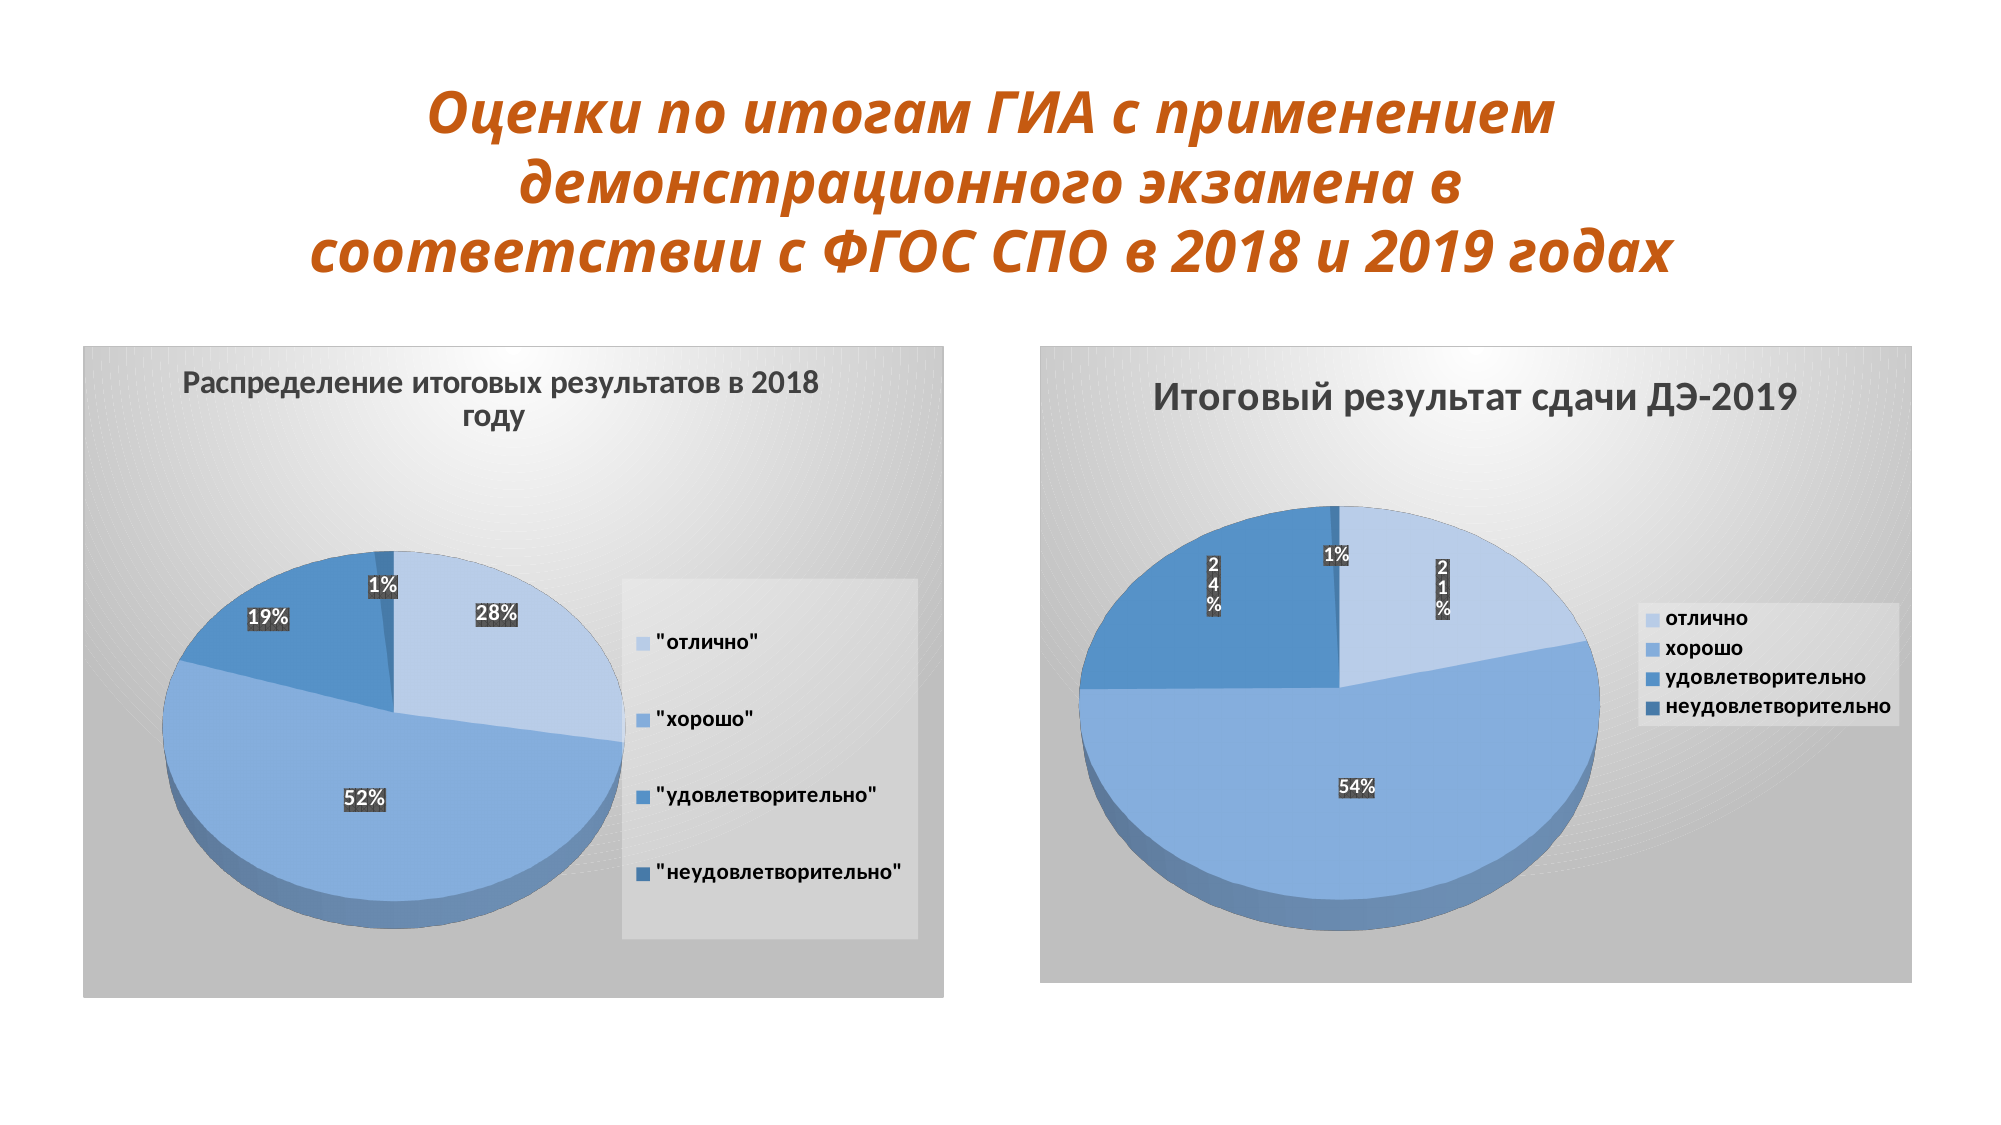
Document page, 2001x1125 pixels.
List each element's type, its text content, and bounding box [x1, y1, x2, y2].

chart [1039, 345, 1913, 984]
text_box Оценки по итогам ГИА с применением демонстрационного экзамена в соответствии с ФГОС СПО в 2018 и 2019 годах [297, 67, 1685, 292]
chart [83, 345, 944, 998]
